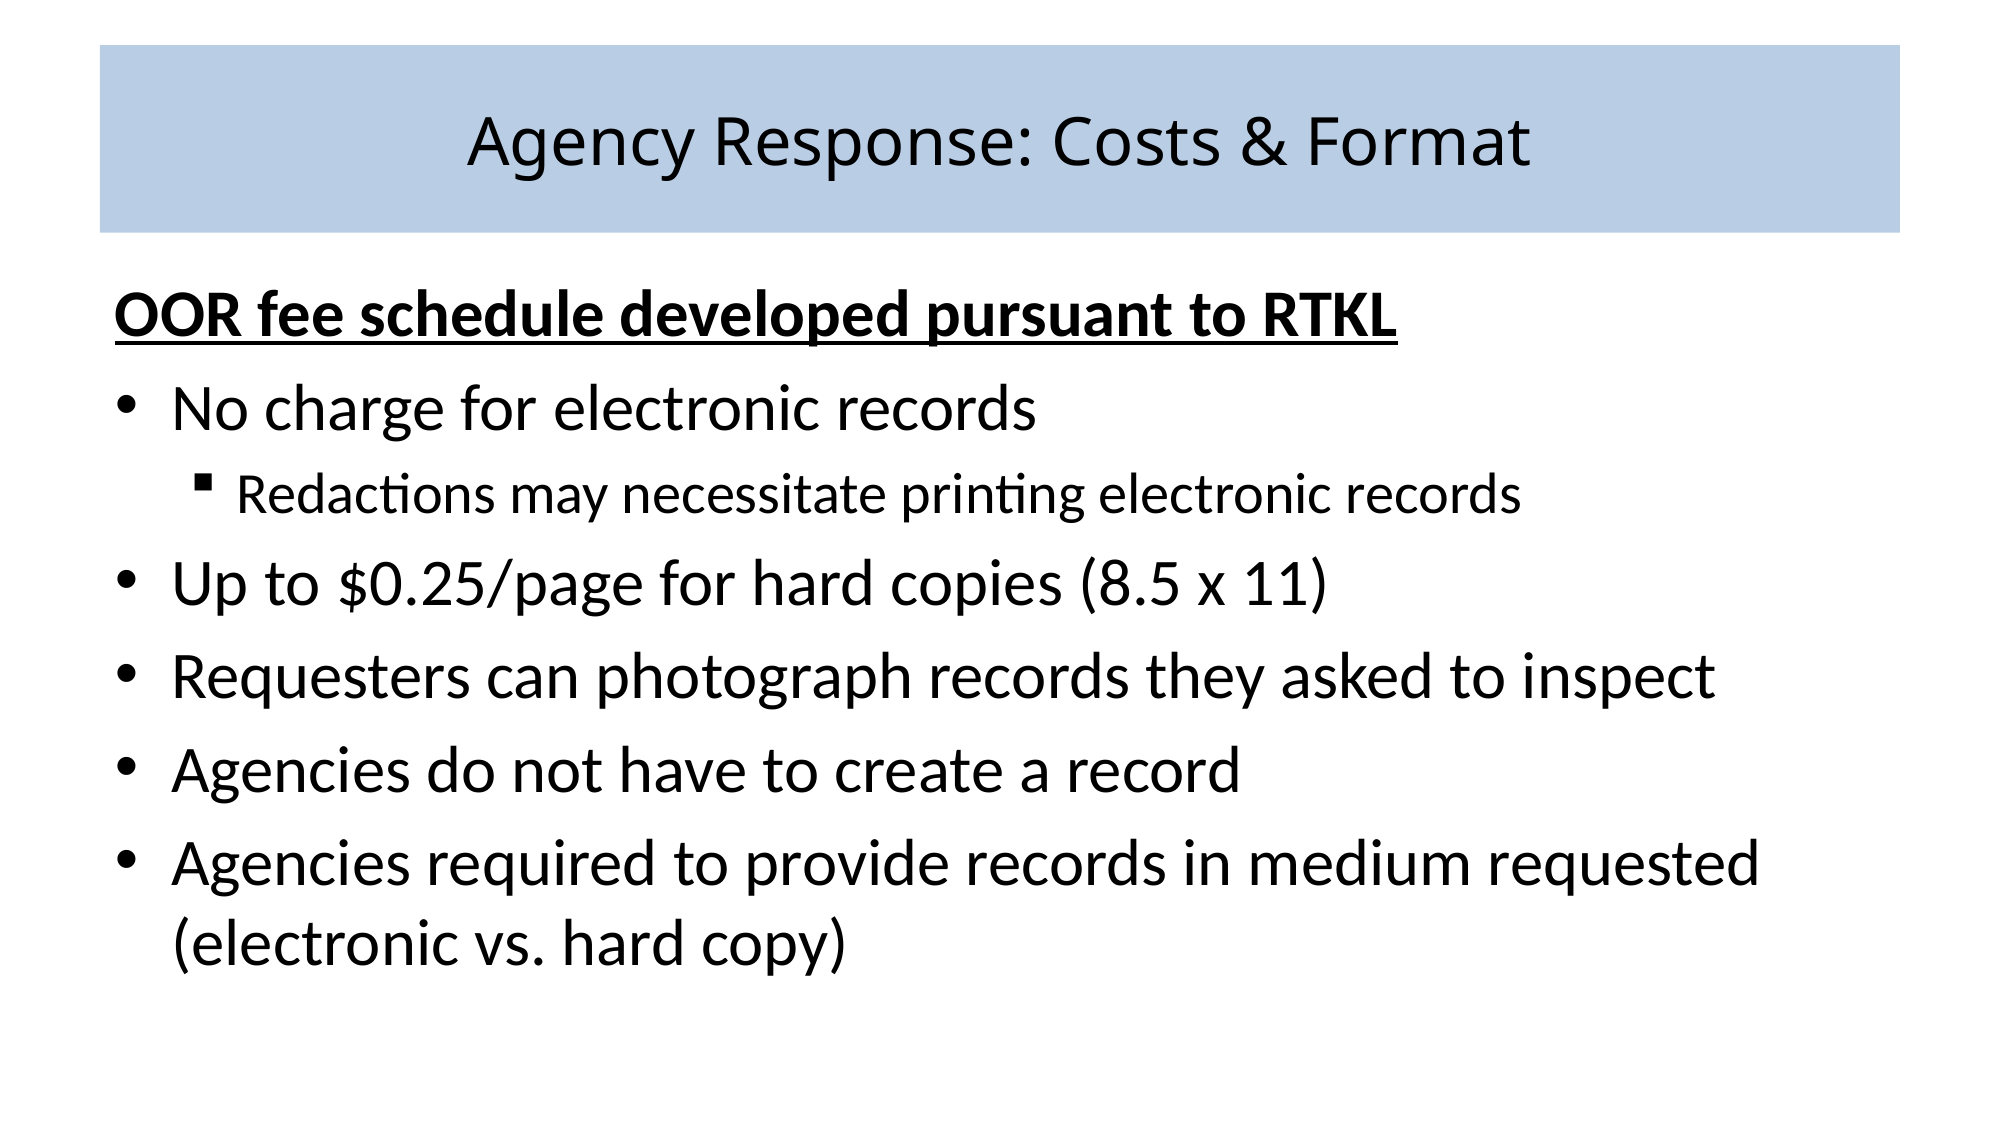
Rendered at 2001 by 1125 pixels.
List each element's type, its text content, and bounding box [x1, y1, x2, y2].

title Agency Response: Costs & Format [99, 45, 1900, 233]
list OOR fee schedule developed pursuant to RTKL No charge for electronic records Redactions may necessitate printing electronic records Up to $0.25/page for hard copies (8.5 x 11) Requesters can photograph records they asked to inspect Agencies do not have to create a record Agencies required to provide records in medium requested (electronic vs. hard copy) [99, 262, 1900, 1063]
